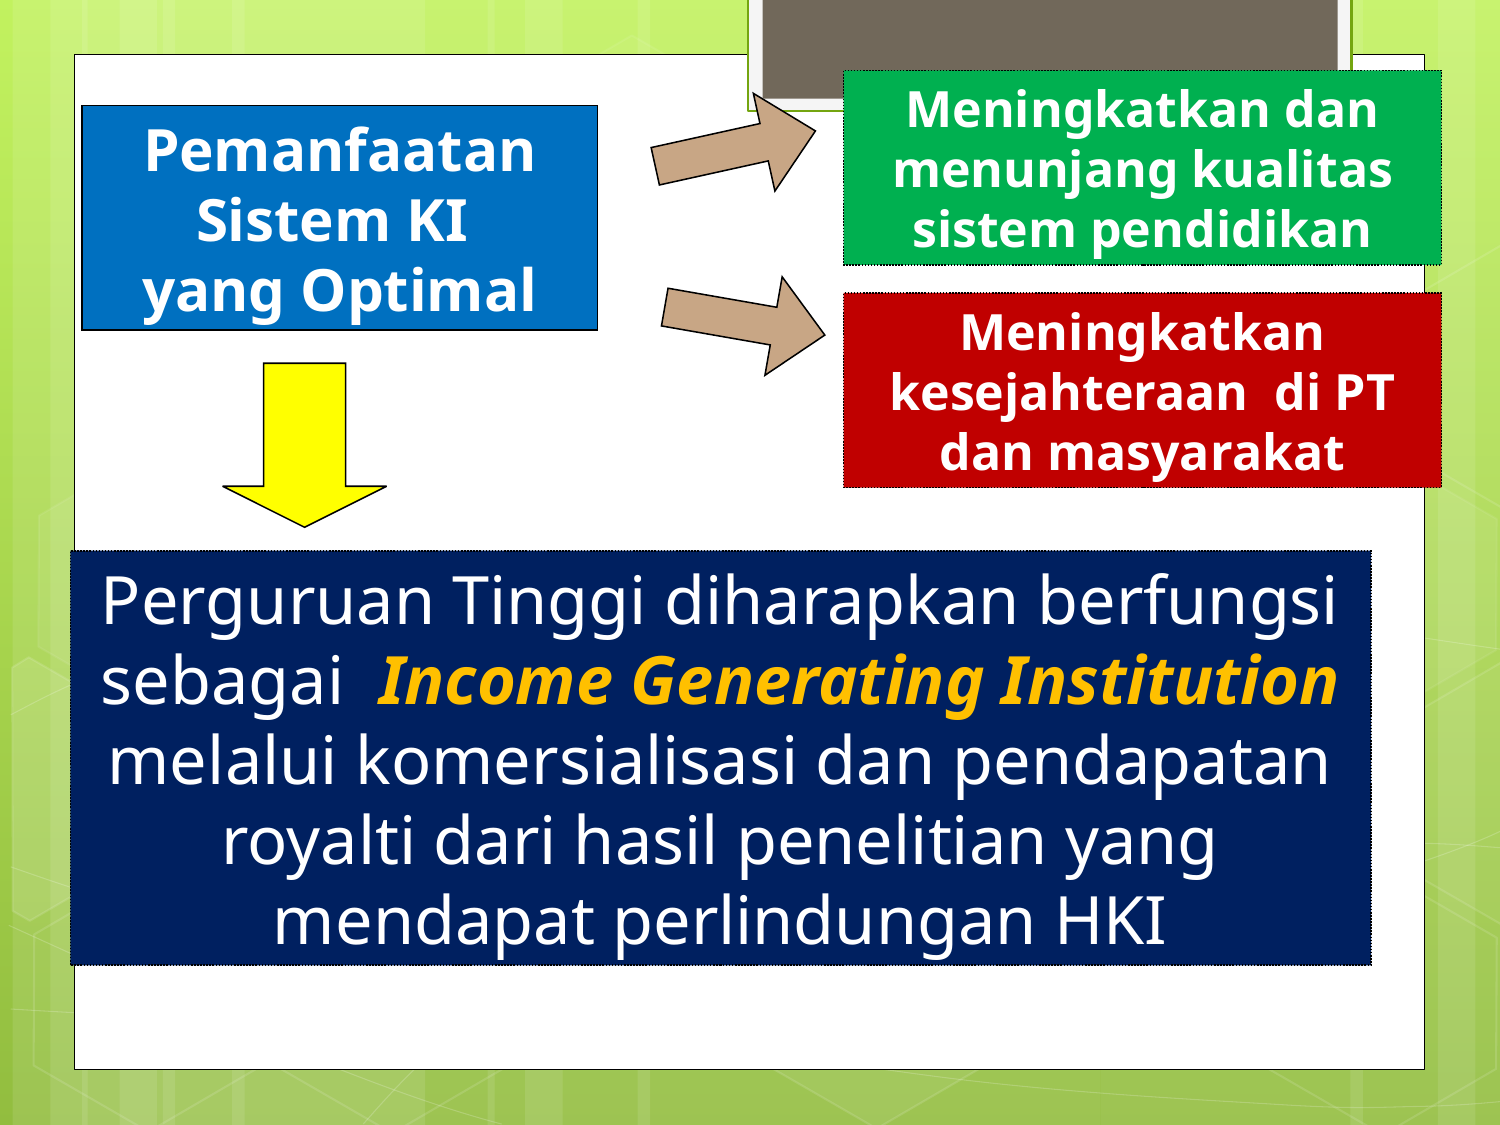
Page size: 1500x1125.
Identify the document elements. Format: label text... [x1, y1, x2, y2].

text_box [661, 276, 825, 376]
text_box Meningkatkan kesejahteraan di PT dan masyarakat [843, 292, 1442, 488]
text_box [651, 93, 816, 192]
text_box [222, 363, 387, 528]
text_box Pemanfaatan Sistem KI yang Optimal [82, 105, 598, 331]
text_box Perguruan Tinggi diharapkan berfungsi sebagai Income Generating Institution melalui komersialisasi dan pendapatan royalti dari hasil penelitian yang mendapat perlindungan HKI [70, 550, 1372, 966]
text_box Meningkatkan dan menunjang kualitas sistem pendidikan [843, 70, 1442, 265]
